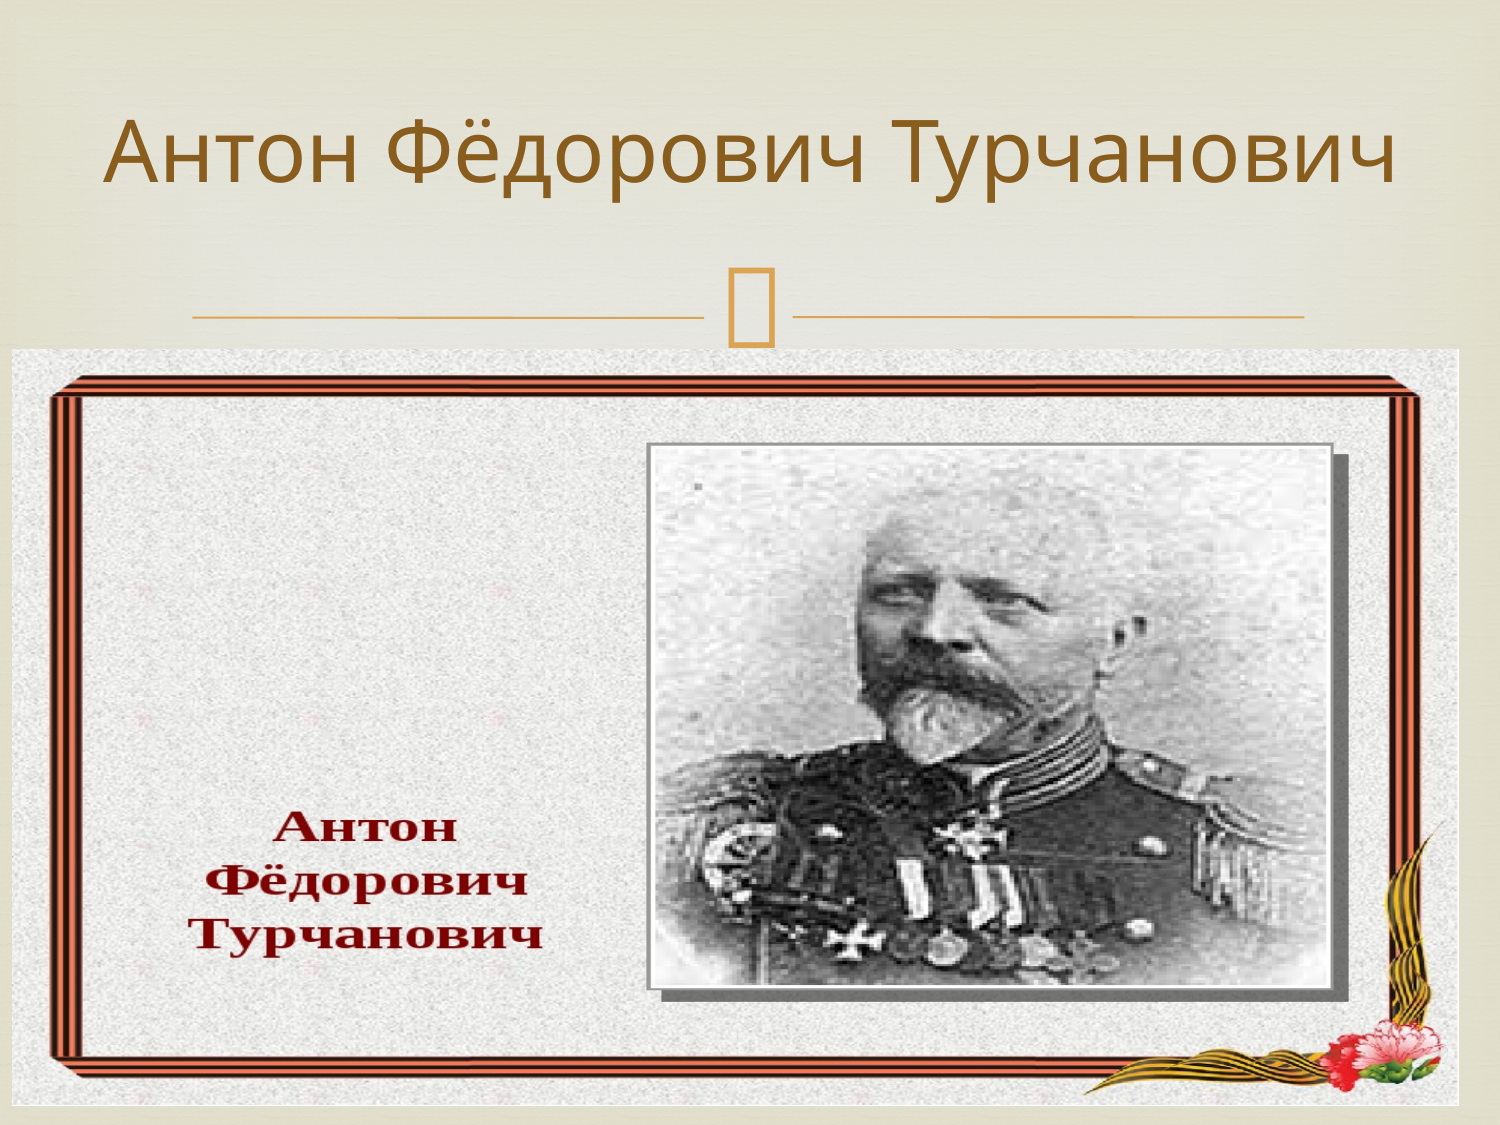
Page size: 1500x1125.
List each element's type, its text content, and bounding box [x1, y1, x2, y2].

title Антон Фёдорович Турчанович [76, 54, 1427, 243]
picture [11, 349, 1460, 1107]
